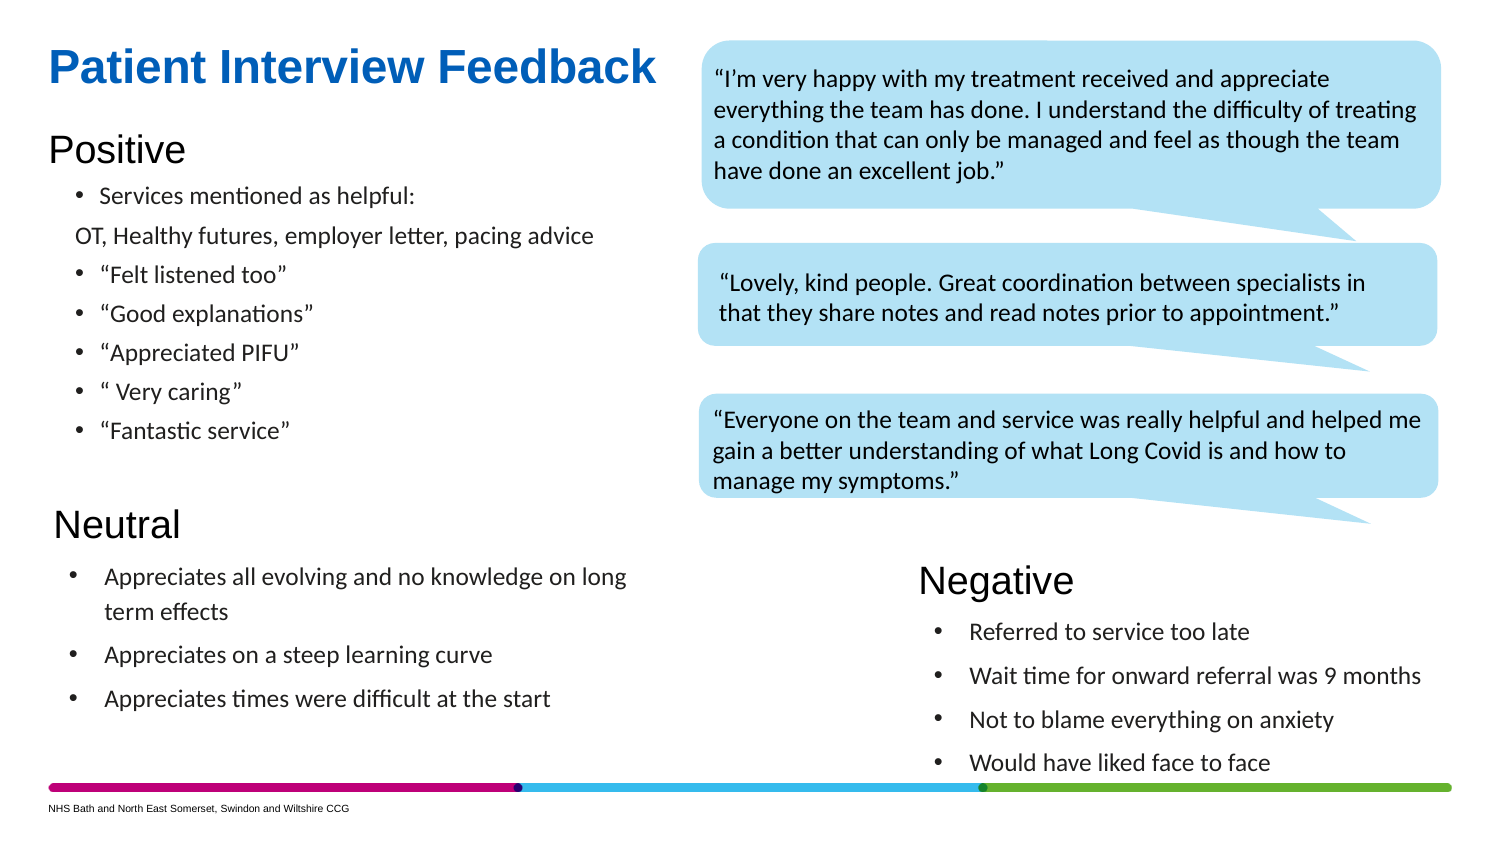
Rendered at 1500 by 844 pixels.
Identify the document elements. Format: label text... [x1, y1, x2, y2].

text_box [697, 393, 1449, 498]
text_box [698, 40, 1450, 209]
text_box [702, 240, 1440, 374]
footer NHS Bath and North East Somerset, Swindon and Wiltshire CCG [48, 801, 1271, 815]
title Patient Interview Feedback [48, 42, 694, 93]
text_box Negative Referred to service too late Wait time for onward referral was 9 months Not to blame everything on anxiety Would have liked face to face [903, 528, 1500, 798]
picture [48, 783, 903, 792]
text_box Neutral Appreciates all evolving and no knowledge on long term effects Appreciates on a steep learning curve Appreciates times were difficult at the start [53, 479, 663, 764]
text_box “Lovely, kind people. Great coordination between specialists in that they share notes and read notes prior to appointment.” [703, 258, 1387, 335]
list Positive Services mentioned as helpful: OT, Healthy futures, employer letter, pacing advice “Felt listened too” “Good explanations” “Appreciated PIFU” “ Very caring” “Fantastic service” [48, 125, 702, 718]
